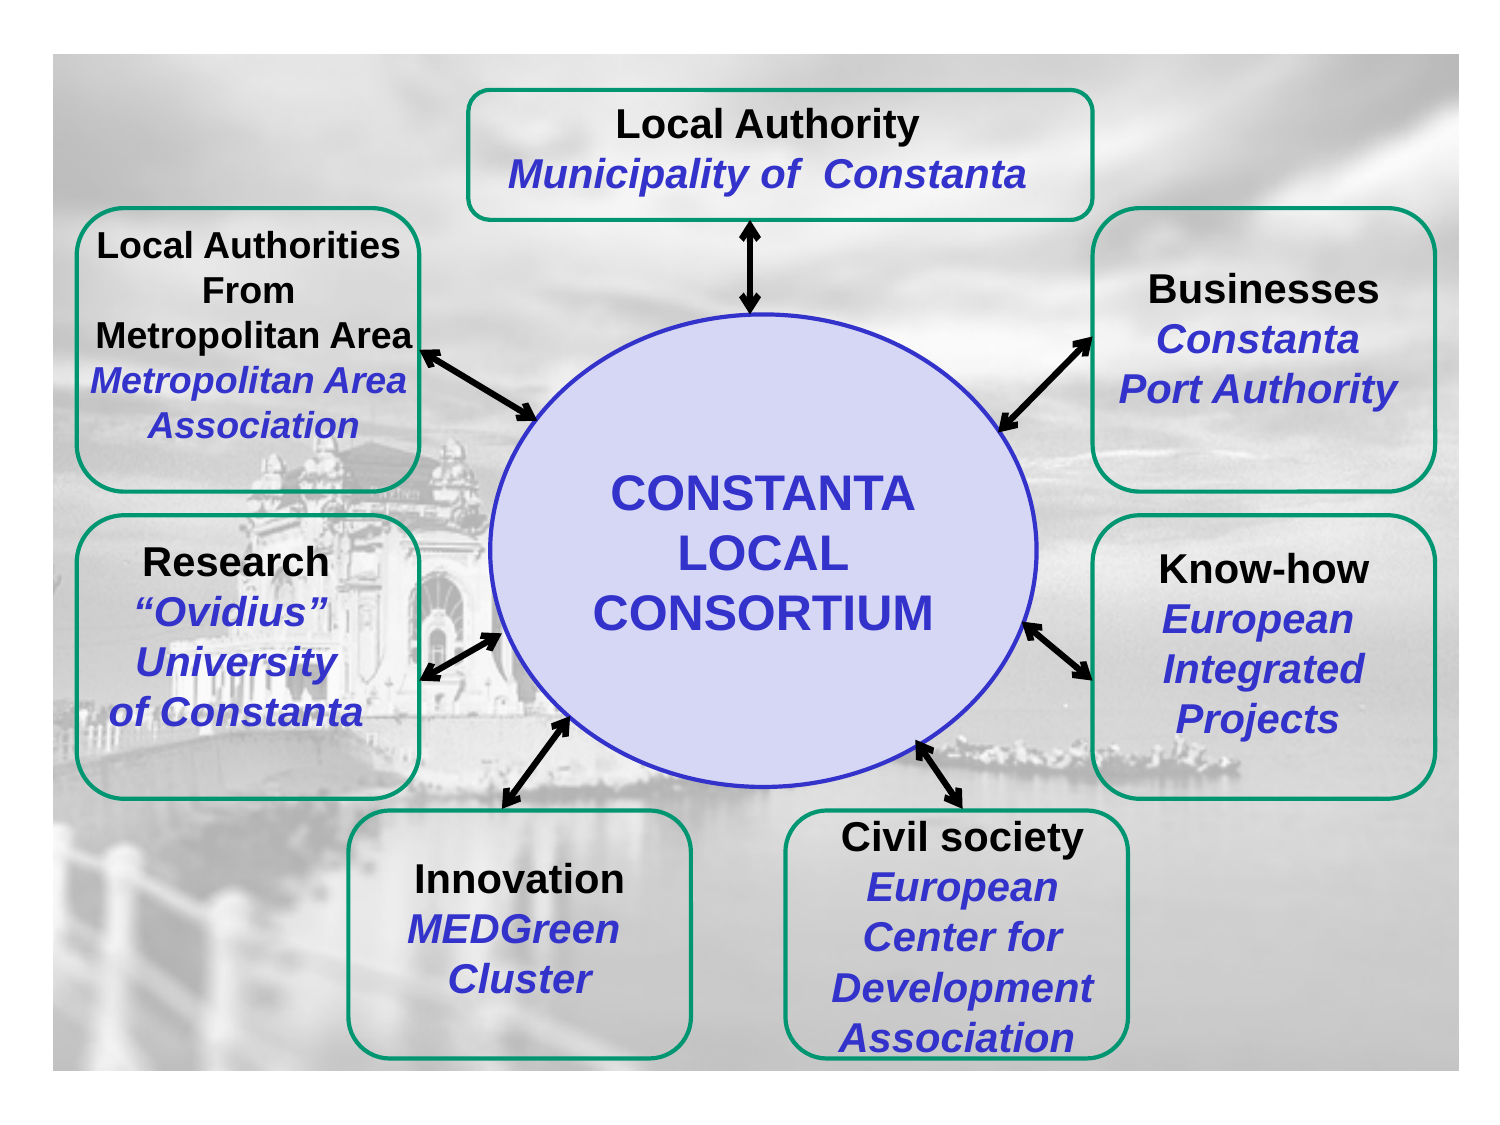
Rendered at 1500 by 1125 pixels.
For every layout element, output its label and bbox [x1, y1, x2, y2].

text_box [29, 54, 1459, 1071]
text_box [1070, 0, 1500, 1125]
